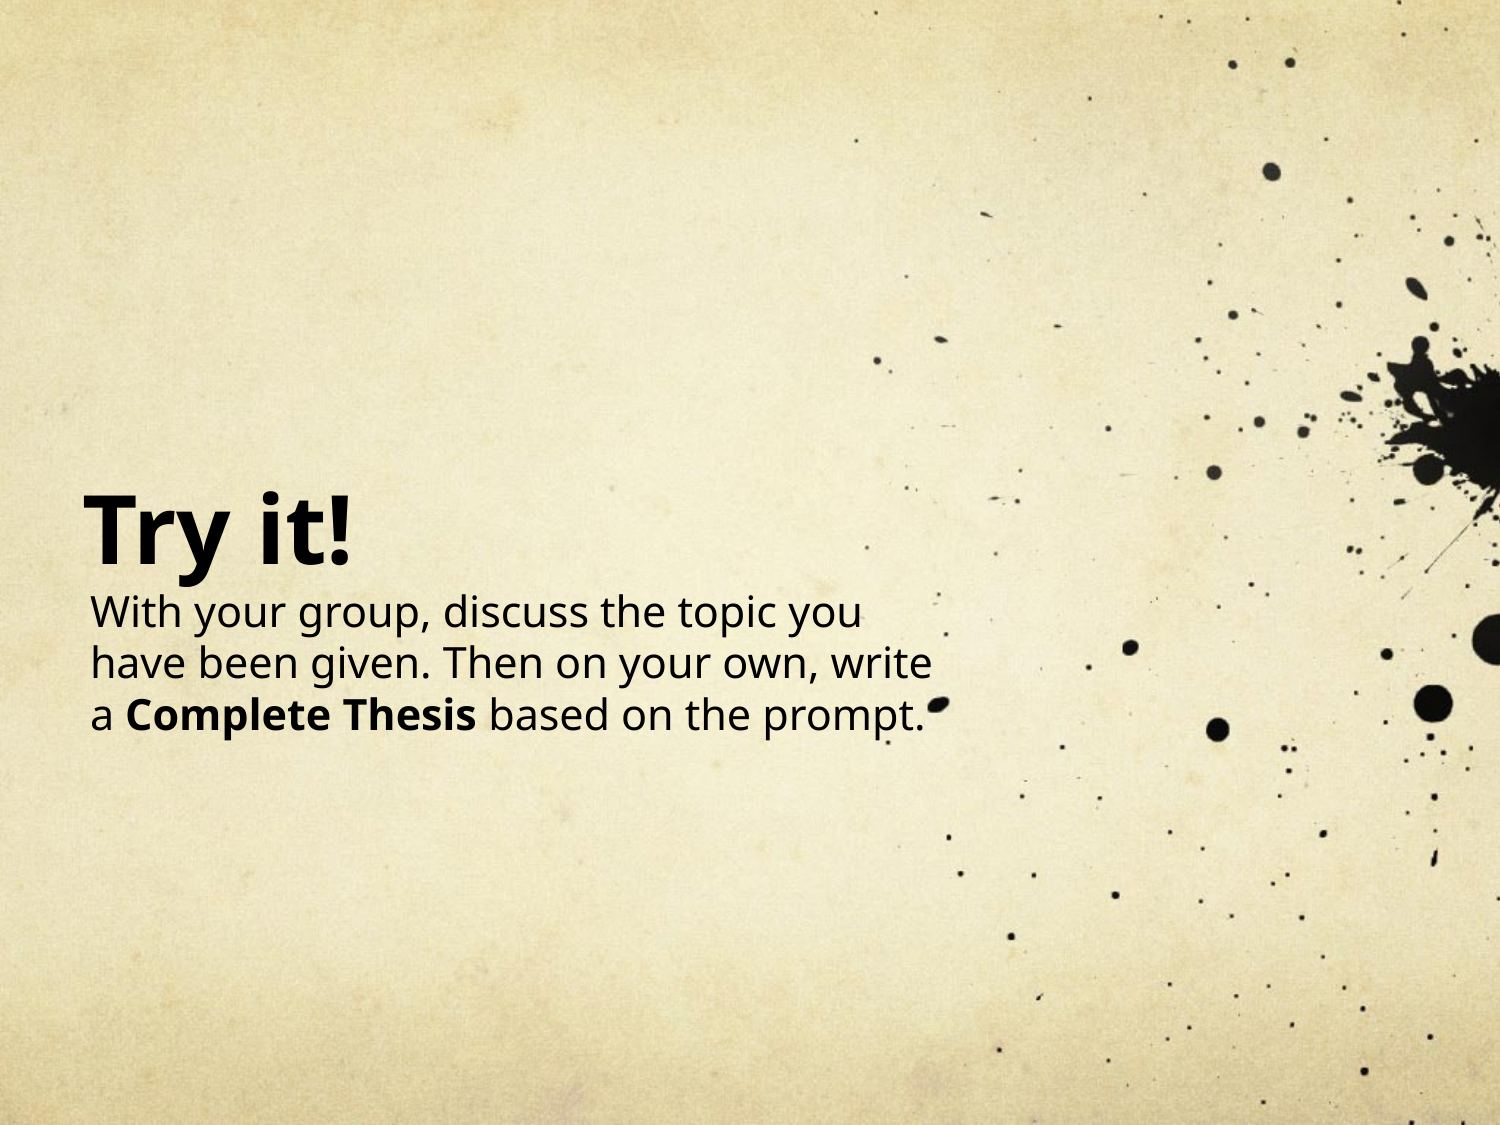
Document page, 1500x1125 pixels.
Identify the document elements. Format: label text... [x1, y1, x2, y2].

title Try it! [75, 360, 950, 584]
picture [0, 0, 1500, 1125]
list With your group, discuss the topic you have been given. Then on your own, write a Complete Thesis based on the prompt. [75, 584, 950, 746]
